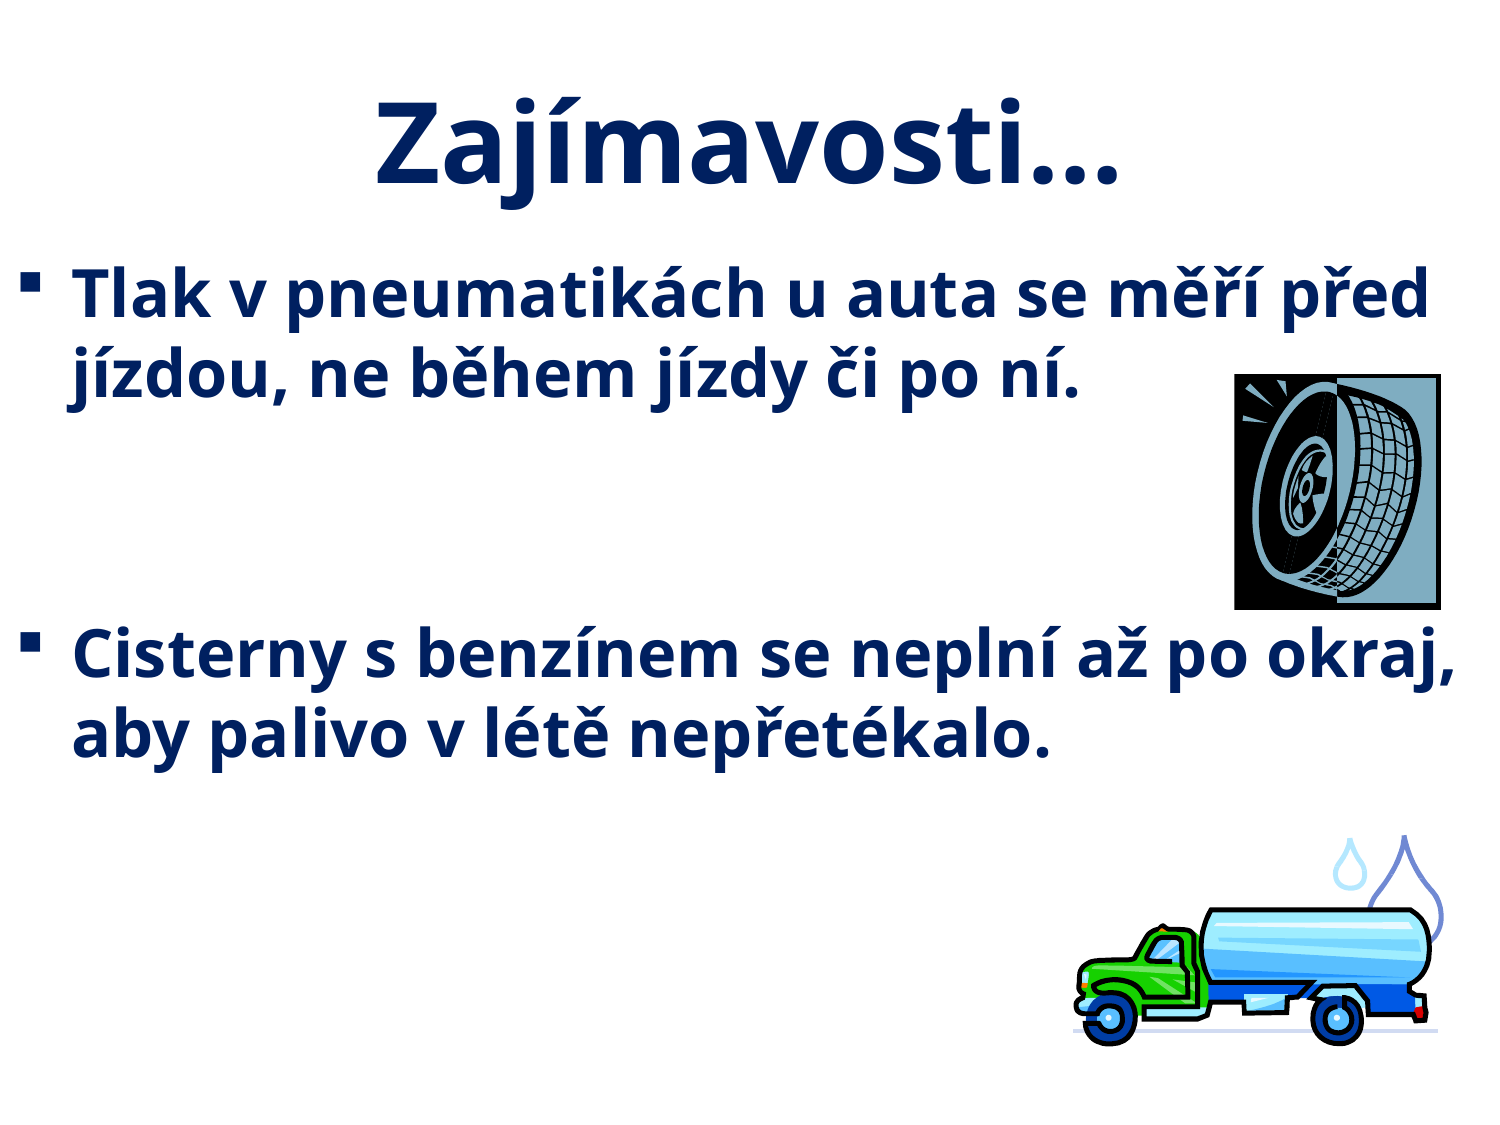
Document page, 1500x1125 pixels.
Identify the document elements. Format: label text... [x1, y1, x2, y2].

picture [1072, 834, 1445, 1047]
list Tlak v pneumatikách u auta se měří před jízdou, ne během jízdy či po ní. Cisterny s benzínem se neplní až po okraj, aby palivo v létě nepřetékalo. [0, 243, 1500, 1125]
picture [1233, 373, 1442, 610]
title Zajímavosti… [75, 45, 1425, 233]
